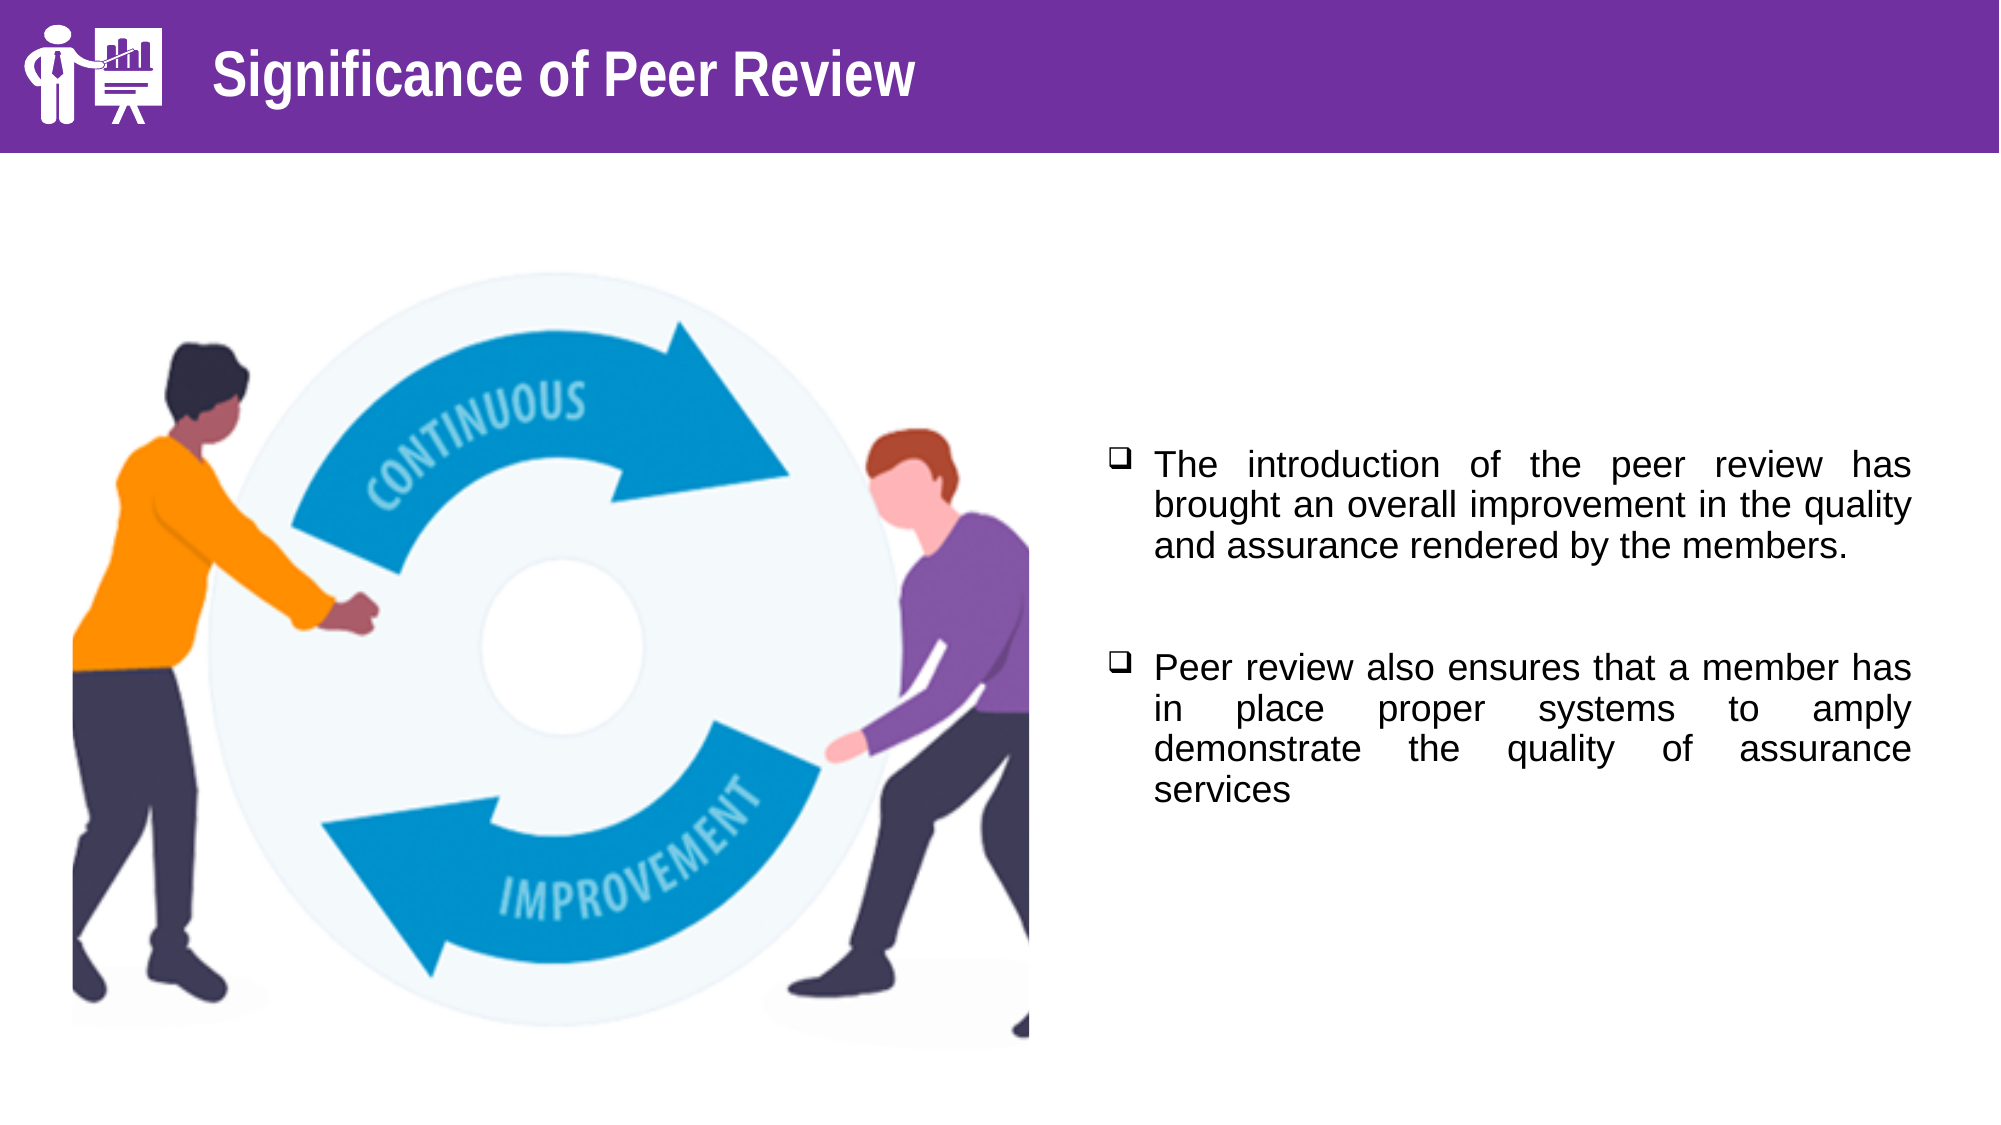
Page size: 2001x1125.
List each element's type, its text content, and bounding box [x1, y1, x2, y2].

text_box Significance of Peer Review [0, 0, 2000, 154]
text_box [24, 23, 162, 125]
picture [72, 244, 1030, 1067]
text_box The introduction of the peer review has brought an overall improvement in the quality and assurance rendered by the members. Peer review also ensures that a member has in place proper systems to amply demonstrate the quality of assurance services [1063, 437, 1928, 793]
